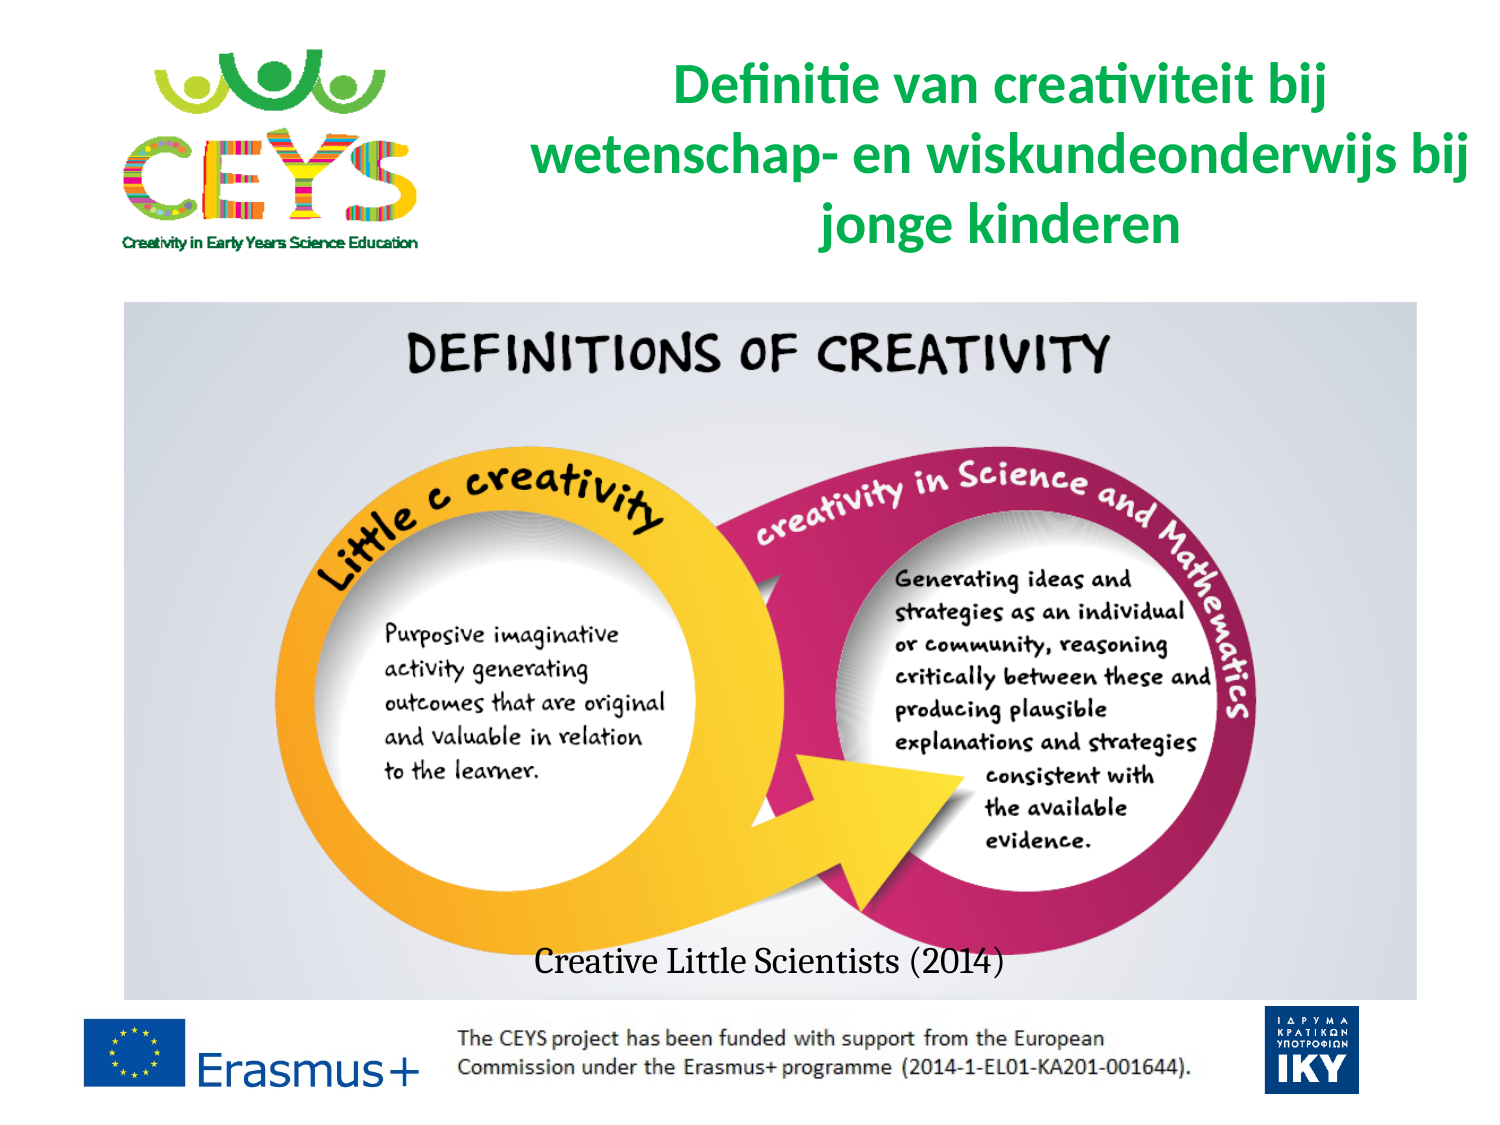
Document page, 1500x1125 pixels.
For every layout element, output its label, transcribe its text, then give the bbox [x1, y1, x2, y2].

picture [444, 1008, 1205, 1097]
picture [1264, 1005, 1359, 1094]
title Definitie van creativiteit bij wetenschap- en wiskundeonderwijs bij jonge kinderen [501, 45, 1500, 256]
picture [64, 302, 1418, 1106]
